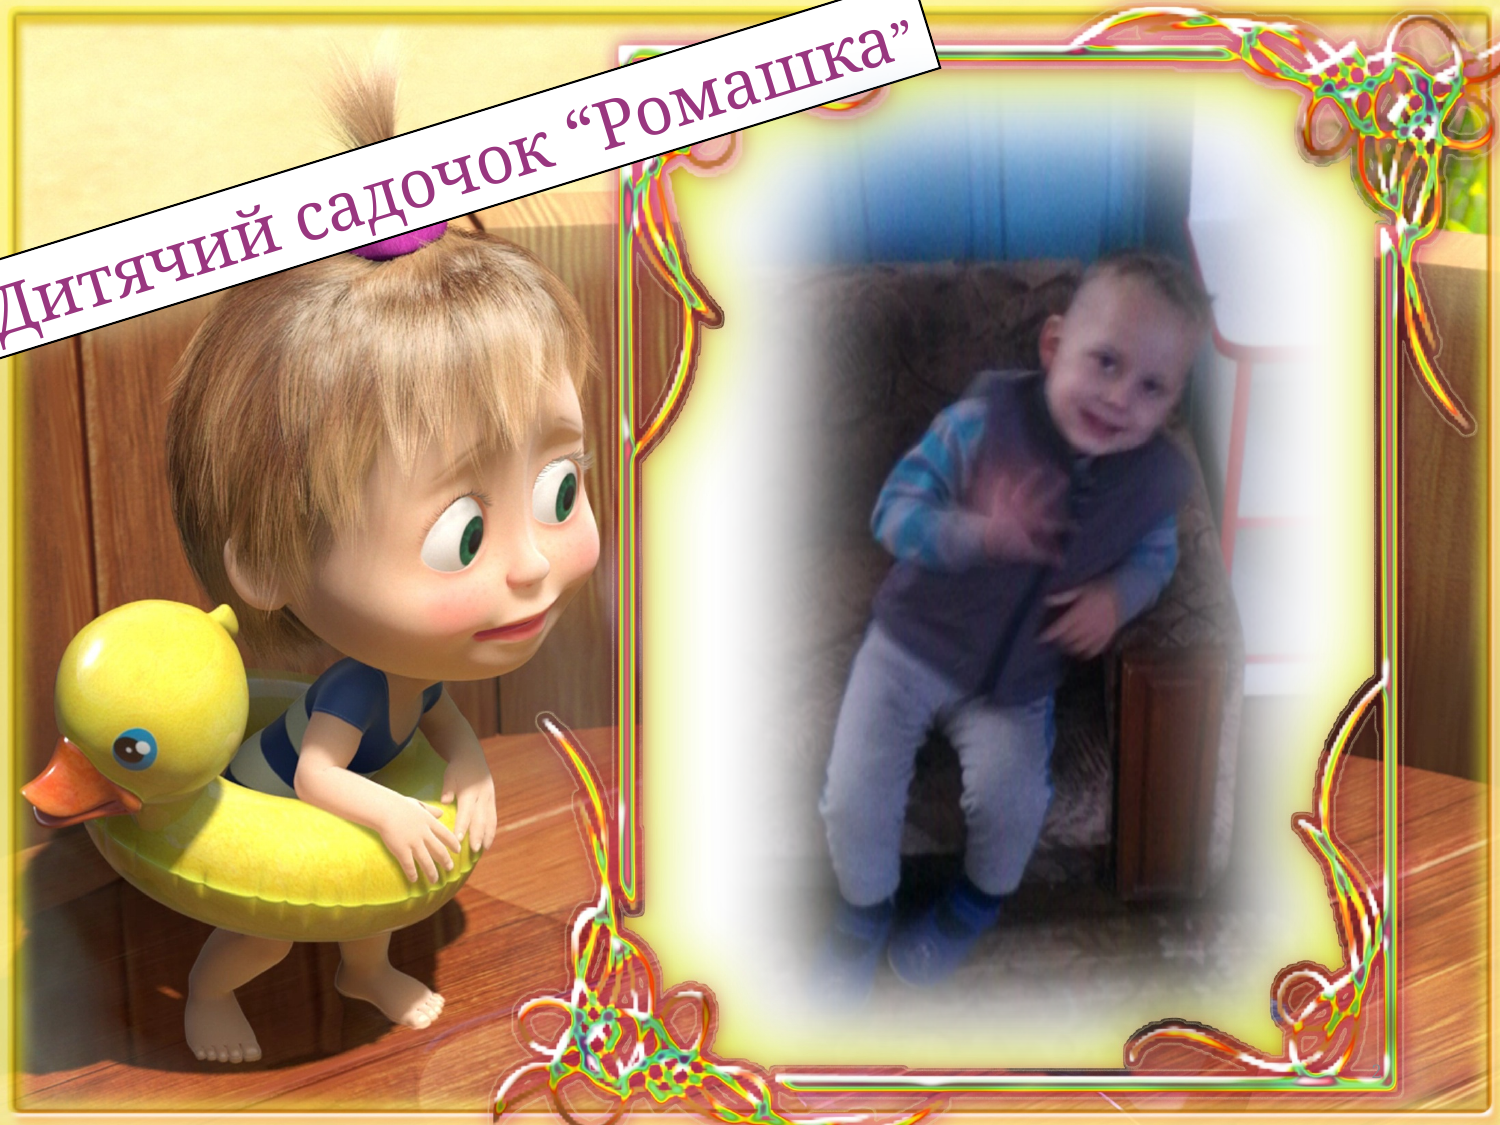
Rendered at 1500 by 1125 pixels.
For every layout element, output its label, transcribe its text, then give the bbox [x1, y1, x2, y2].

slide_number 2 [1059, 1042, 1397, 1103]
text_box Дитячий садочок “Ромашка” [0, 0, 934, 360]
picture [0, 0, 832, 257]
picture [0, 0, 1500, 1125]
